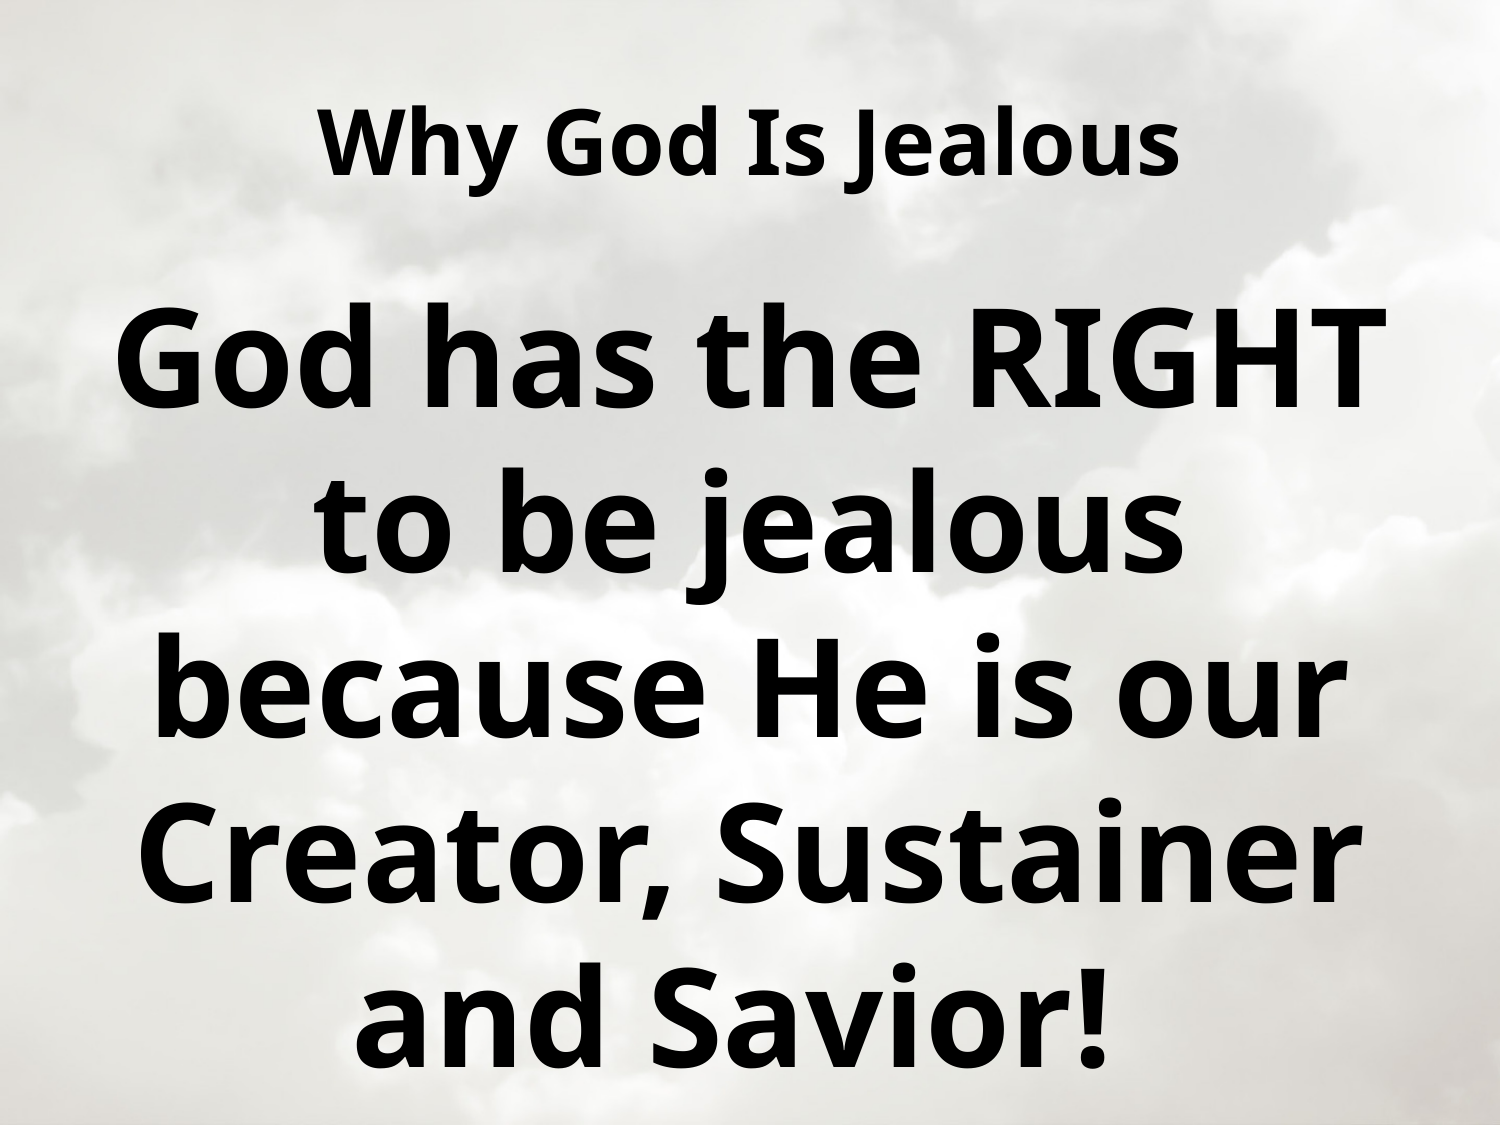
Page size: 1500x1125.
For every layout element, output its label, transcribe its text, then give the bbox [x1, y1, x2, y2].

list God has the RIGHT to be jealous because He is our Creator, Sustainer and Savior! [75, 262, 1425, 1005]
title Why God Is Jealous [75, 45, 1425, 233]
picture [0, 0, 1500, 1125]
